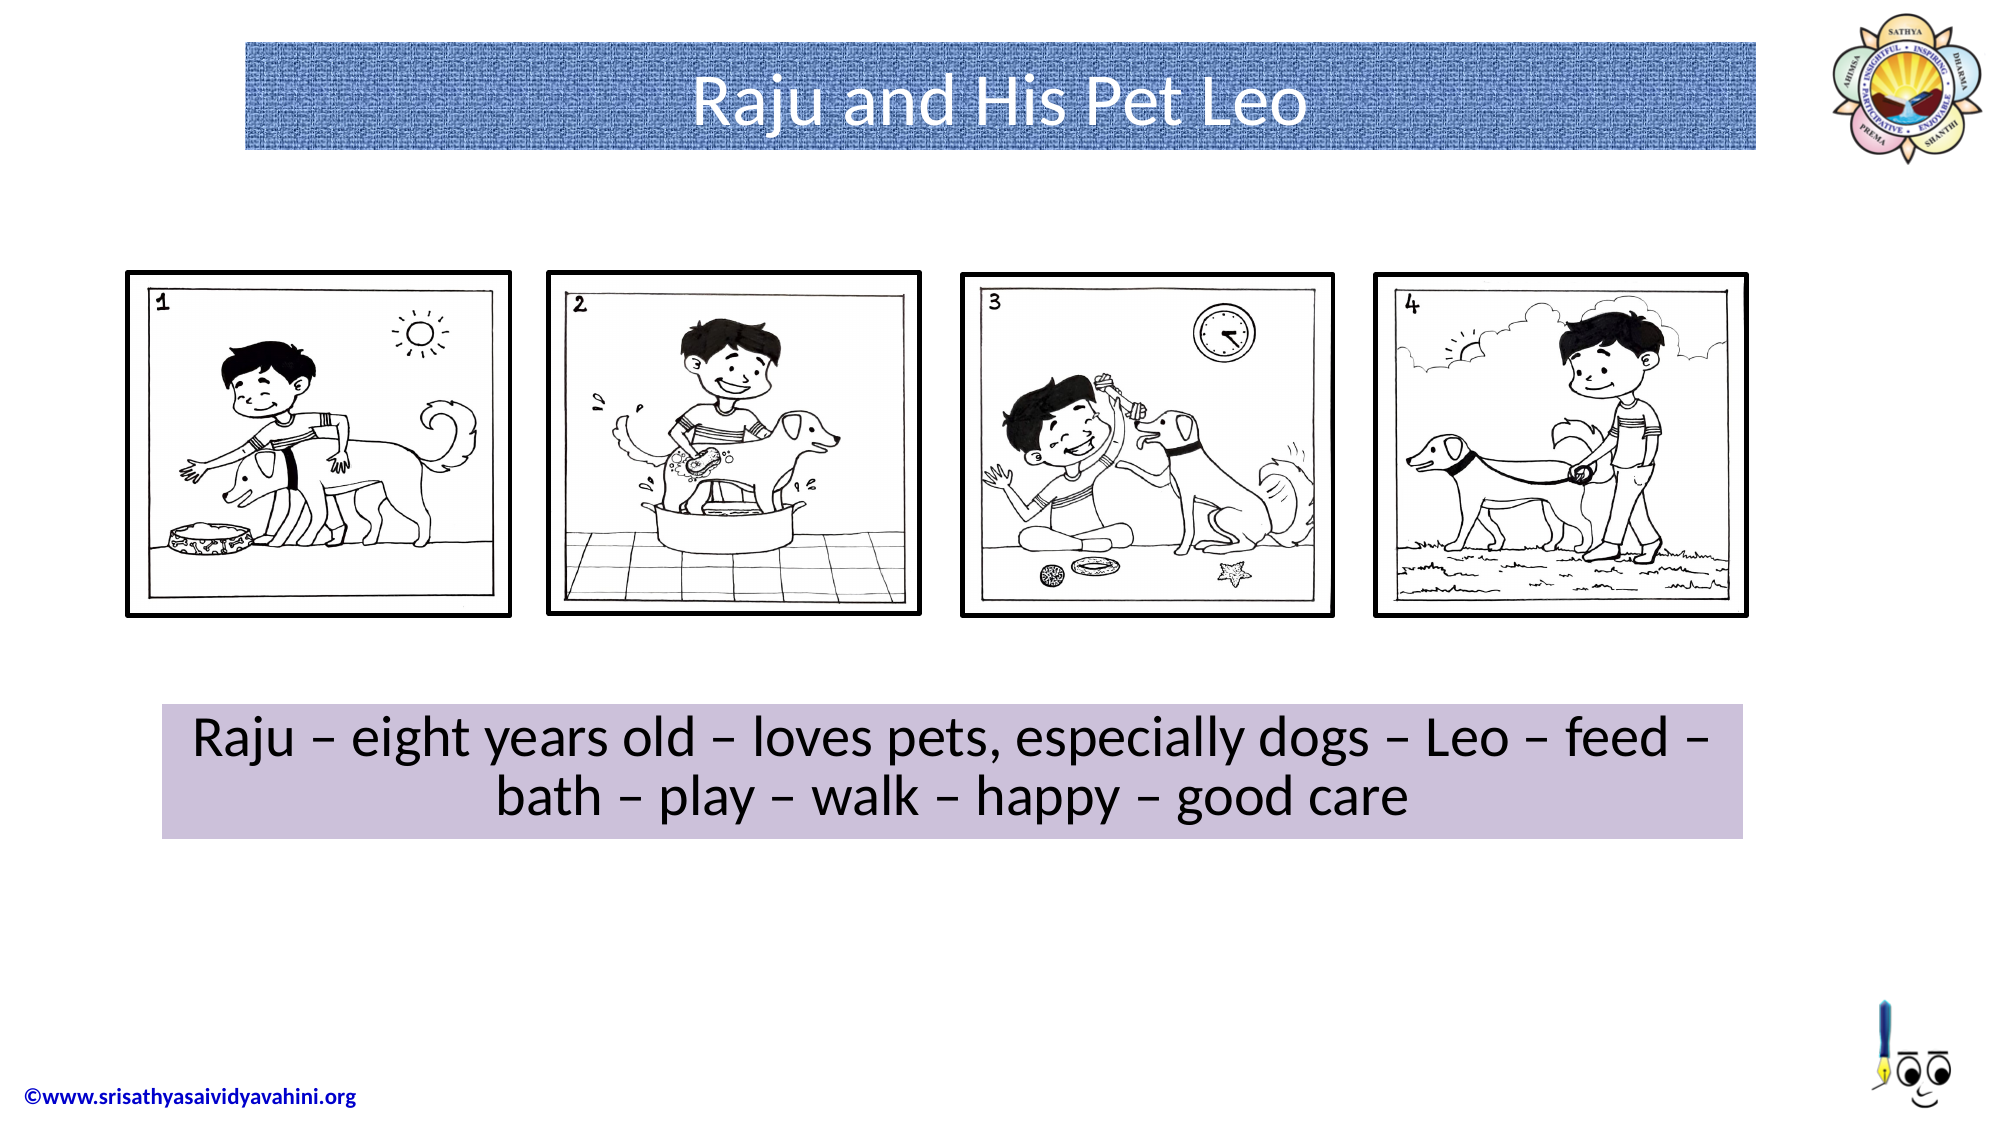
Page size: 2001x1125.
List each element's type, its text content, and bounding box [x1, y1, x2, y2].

title Raju and His Pet Leo [245, 42, 1756, 150]
picture [1815, 971, 1966, 1122]
picture [129, 274, 509, 614]
table_header Raju – eight years old – loves pets, especially dogs – Leo – feed – bath – play – walk – happy – good care [162, 704, 1743, 839]
picture [550, 274, 918, 612]
picture [1377, 276, 1745, 614]
picture [964, 276, 1331, 614]
picture [1827, 10, 1986, 165]
